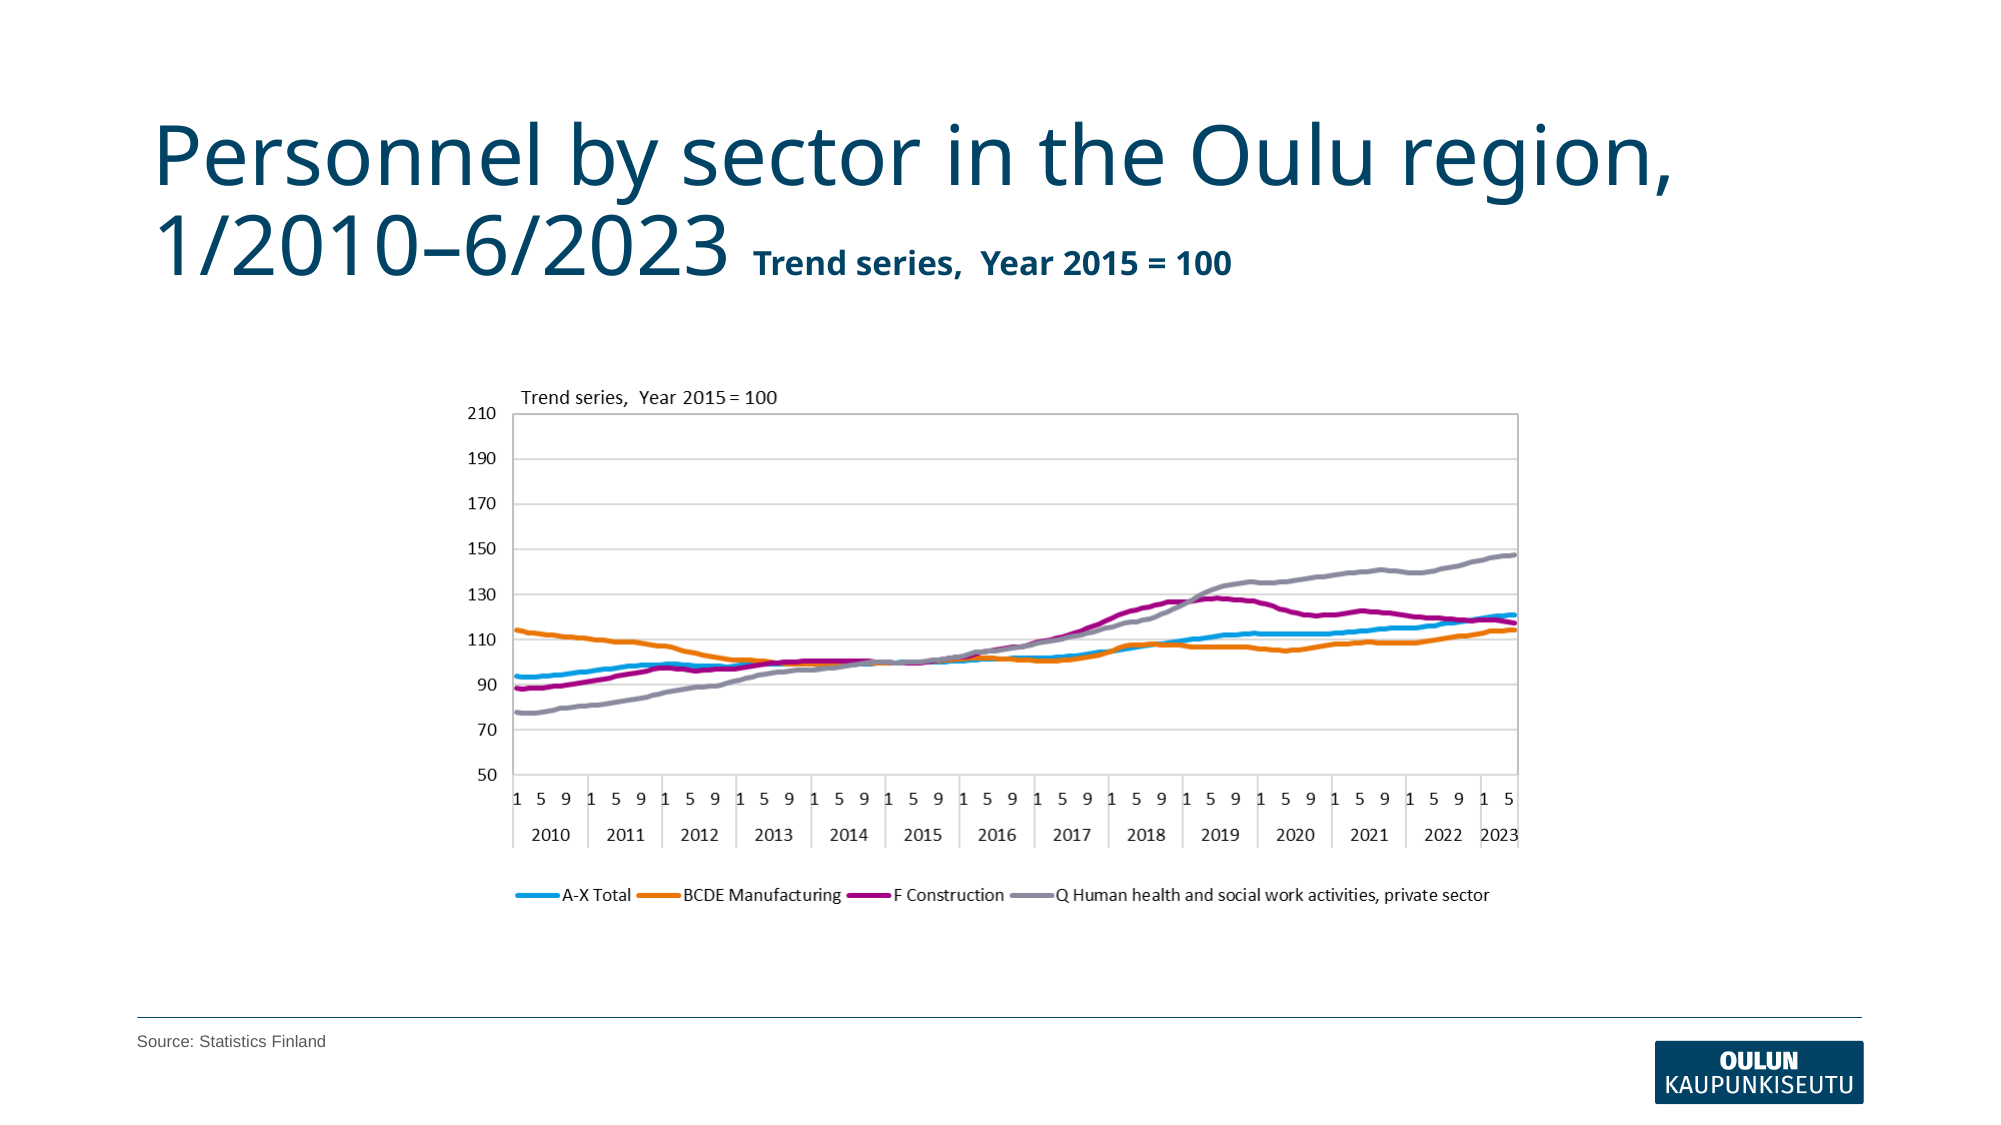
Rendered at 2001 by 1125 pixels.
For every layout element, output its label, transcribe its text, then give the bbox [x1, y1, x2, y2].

title Personnel by sector in the Oulu region, 1/2010–6/2023 Trend series, Year 2015 = 100 [137, 59, 1875, 278]
picture [1621, 1016, 1895, 1125]
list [455, 365, 1545, 926]
text_box Source: Statistics Finland [122, 1023, 390, 1086]
